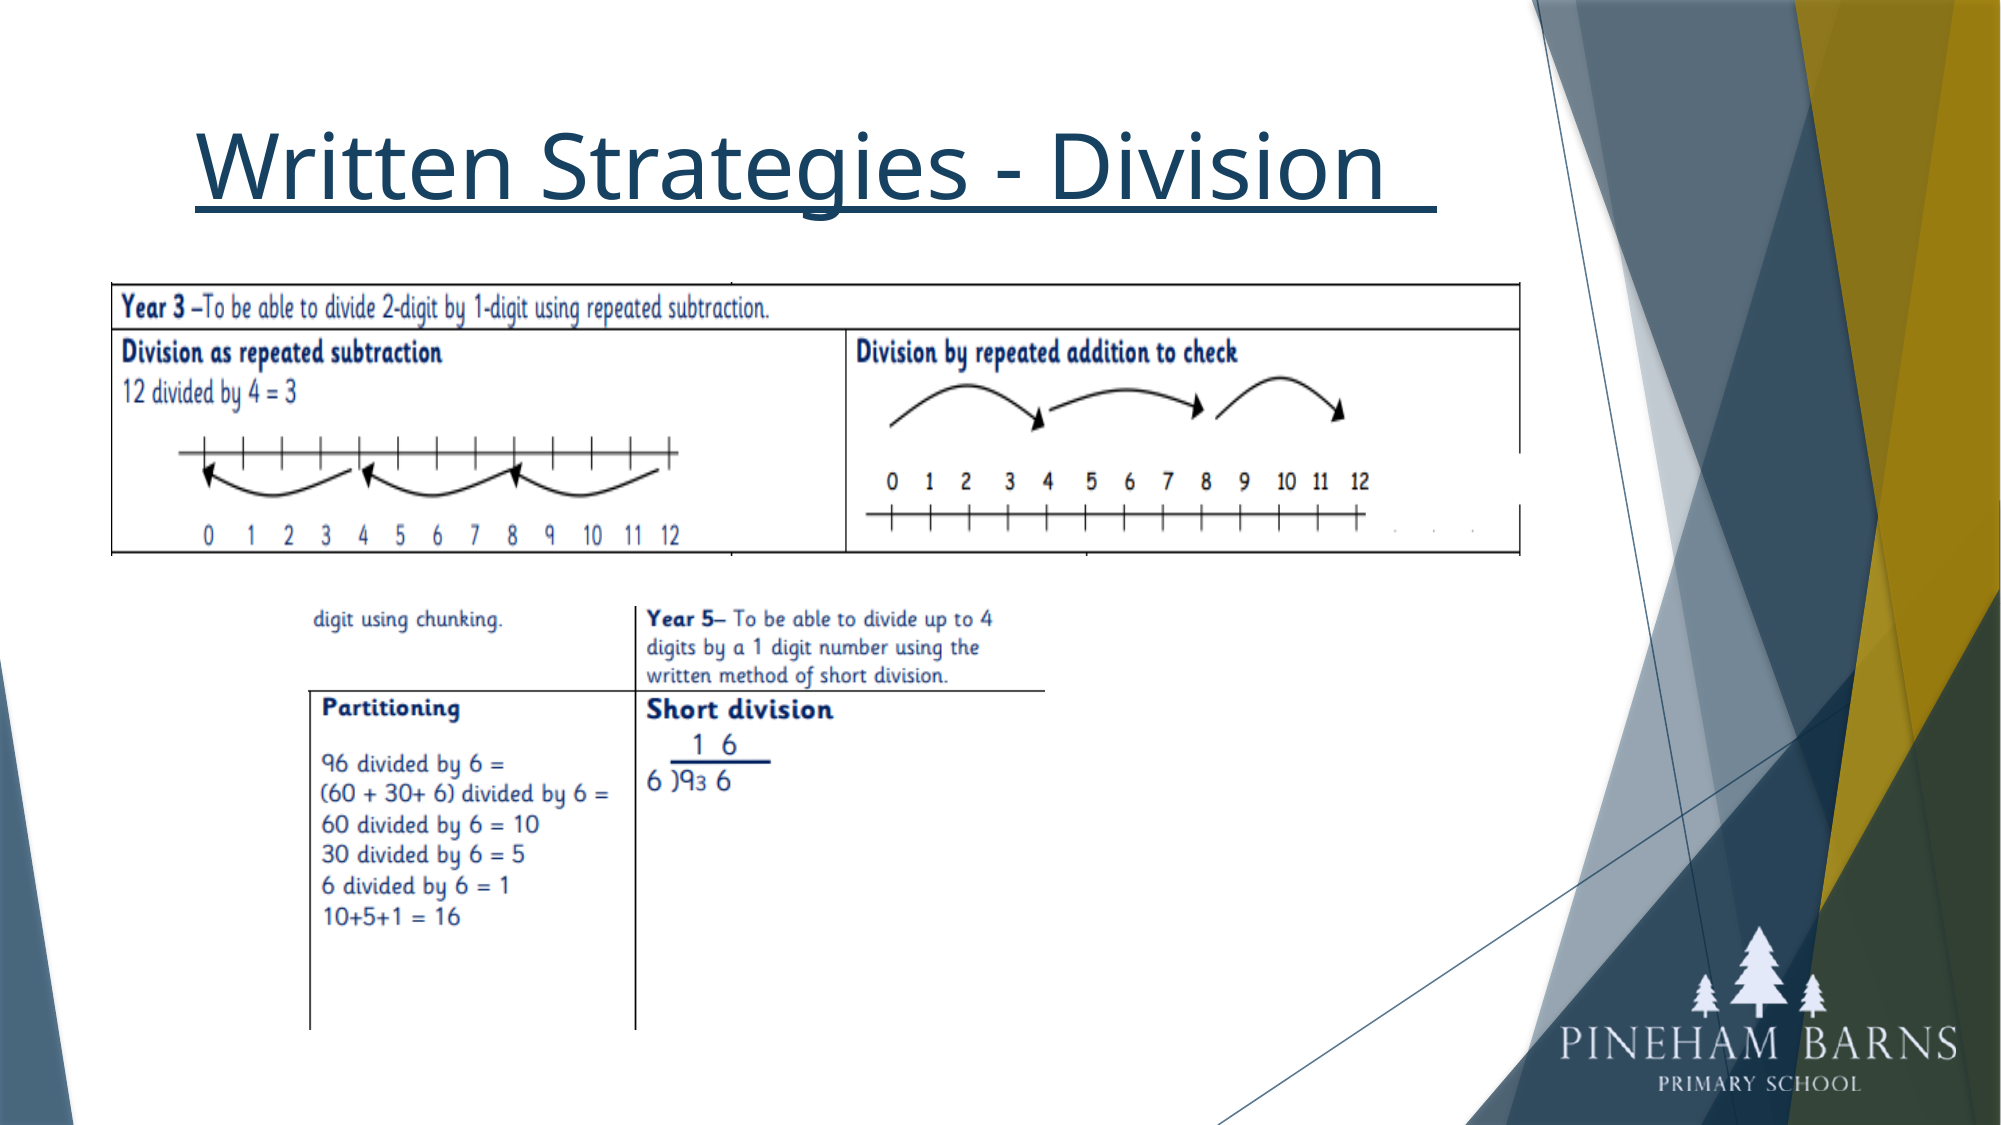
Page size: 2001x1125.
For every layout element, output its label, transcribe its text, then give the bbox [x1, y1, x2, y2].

title Written Strategies - Division [111, 99, 1522, 282]
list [110, 282, 1522, 557]
picture [1559, 925, 1957, 1091]
picture [307, 605, 1045, 1031]
